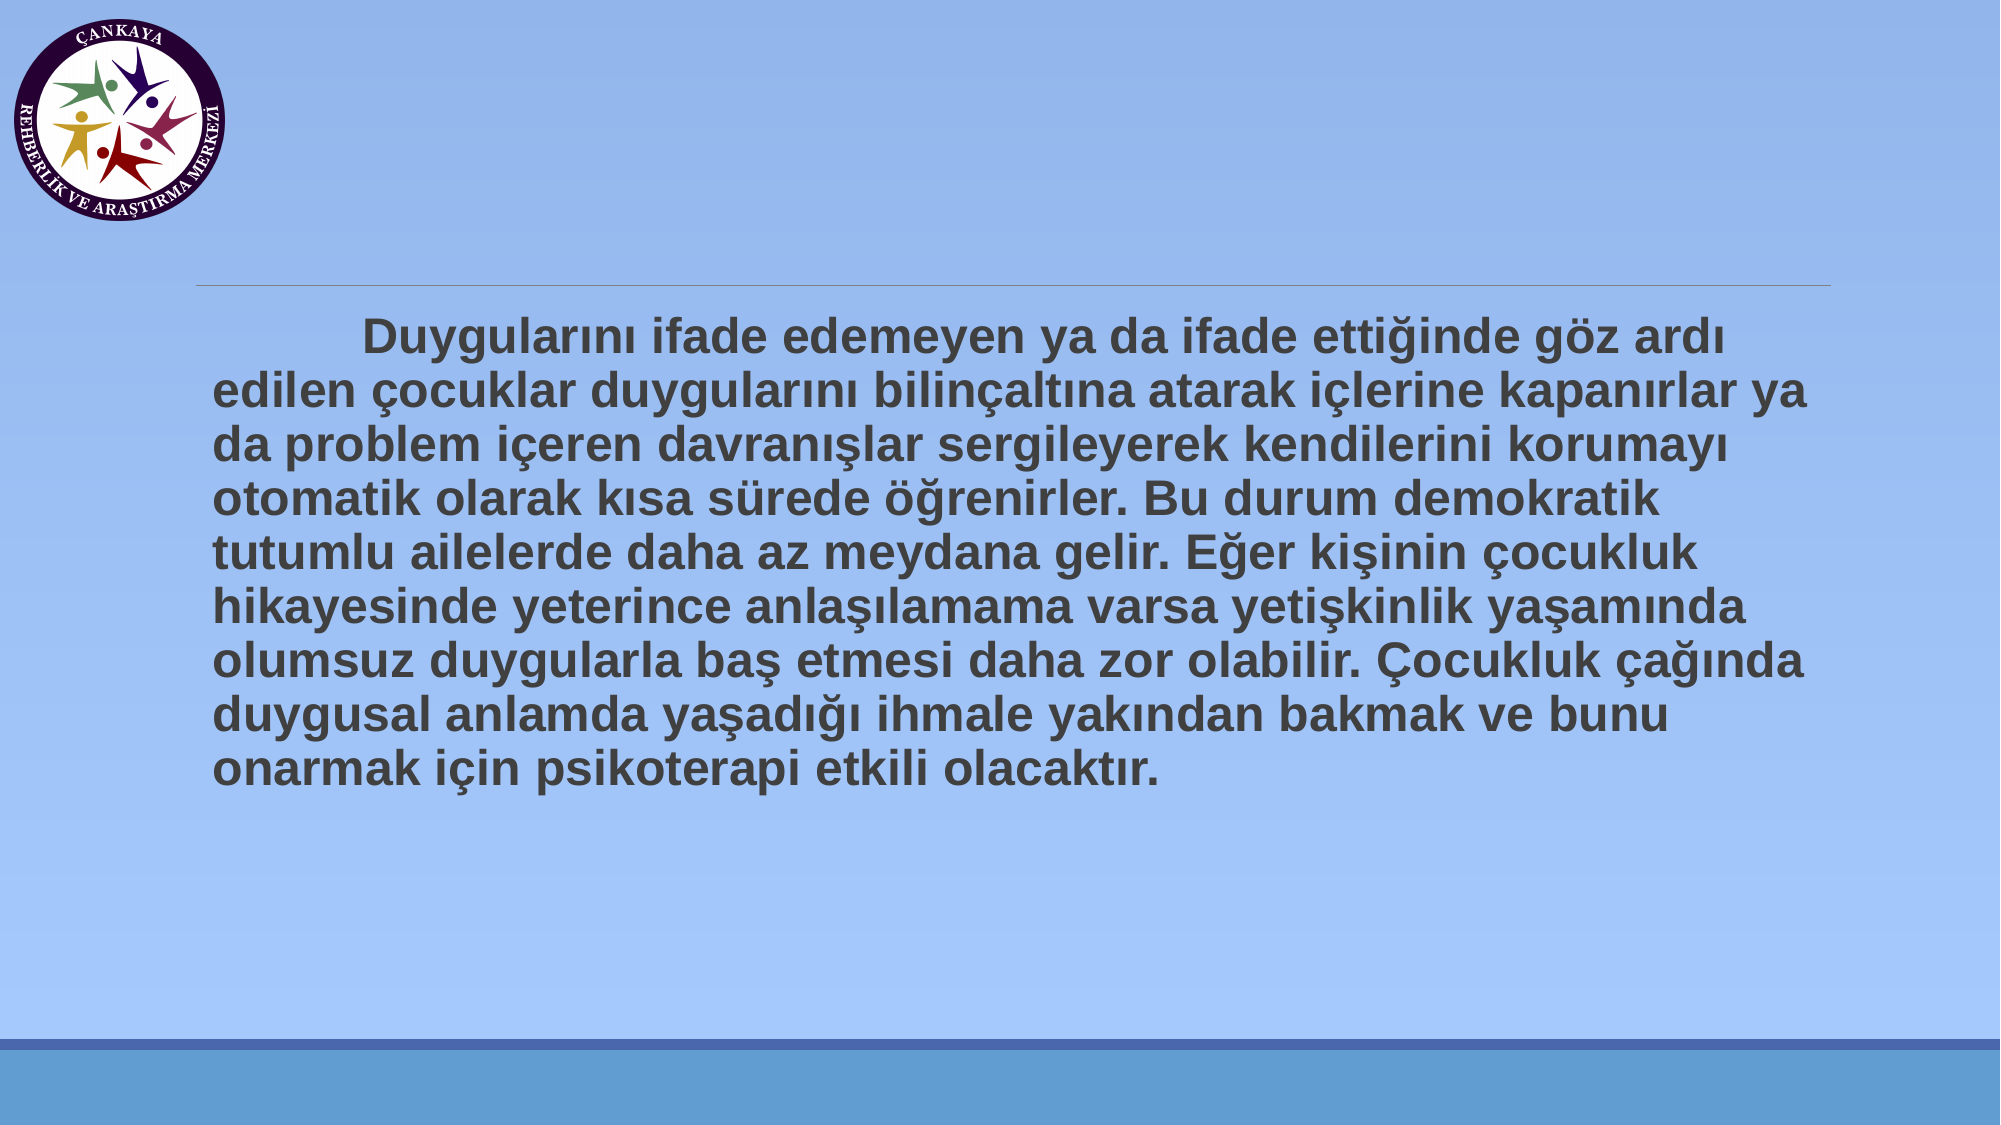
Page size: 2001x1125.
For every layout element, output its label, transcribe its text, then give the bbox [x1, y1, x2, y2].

picture [14, 18, 226, 222]
list Duygularını ifade edemeyen ya da ifade ettiğinde göz ardı edilen çocuklar duygularını bilinçaltına atarak içlerine kapanırlar ya da problem içeren davranışlar sergileyerek kendilerini korumayı otomatik olarak kısa sürede öğrenirler. Bu durum demokratik tutumlu ailelerde daha az meydana gelir. Eğer kişinin çocukluk hikayesinde yeterince anlaşılamama varsa yetişkinlik yaşamında olumsuz duygularla baş etmesi daha zor olabilir. Çocukluk çağında duygusal anlamda yaşadığı ihmale yakından bakmak ve bunu onarmak için psikoterapi etkili olacaktır. [180, 302, 1830, 963]
